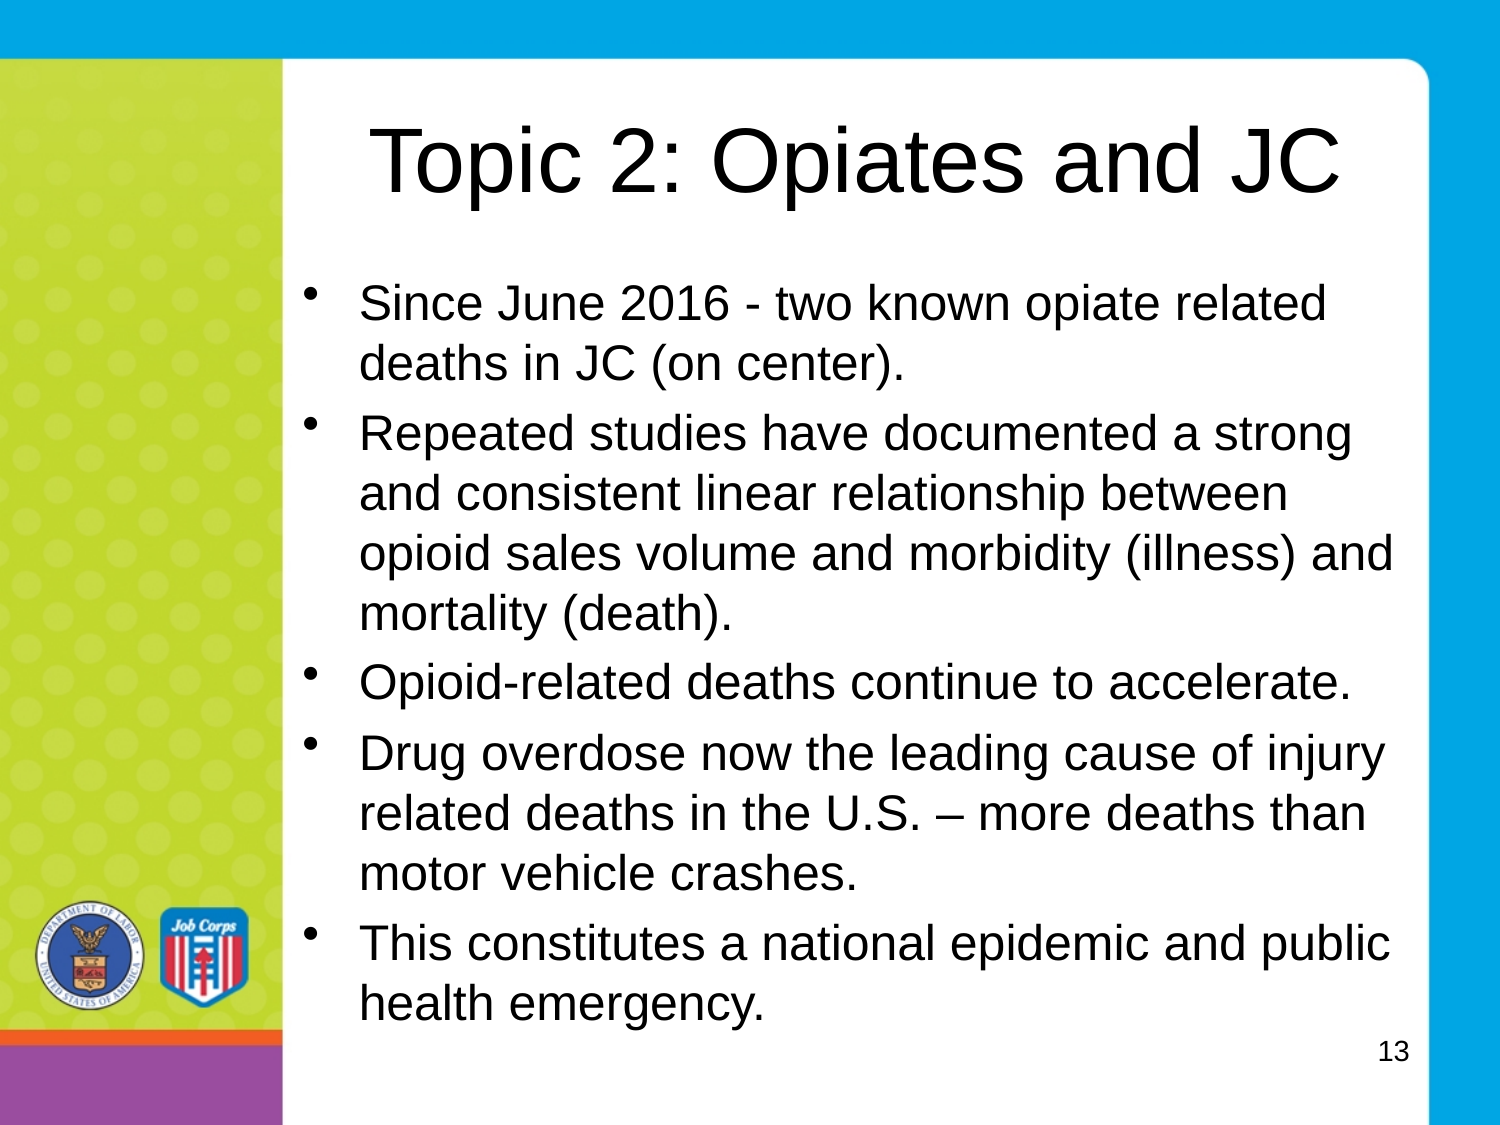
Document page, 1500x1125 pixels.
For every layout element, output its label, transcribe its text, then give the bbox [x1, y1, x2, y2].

picture [0, 58, 1430, 1125]
title Topic 2: Opiates and JC [287, 62, 1426, 251]
slide_number 13 [1074, 1024, 1426, 1103]
list Since June 2016 - two known opiate related deaths in JC (on center). Repeated studies have documented a strong and consistent linear relationship between opioid sales volume and morbidity (illness) and mortality (death). Opioid-related deaths continue to accelerate. Drug overdose now the leading cause of injury related deaths in the U.S. – more deaths than motor vehicle crashes. This constitutes a national epidemic and public health emergency. [287, 262, 1426, 926]
